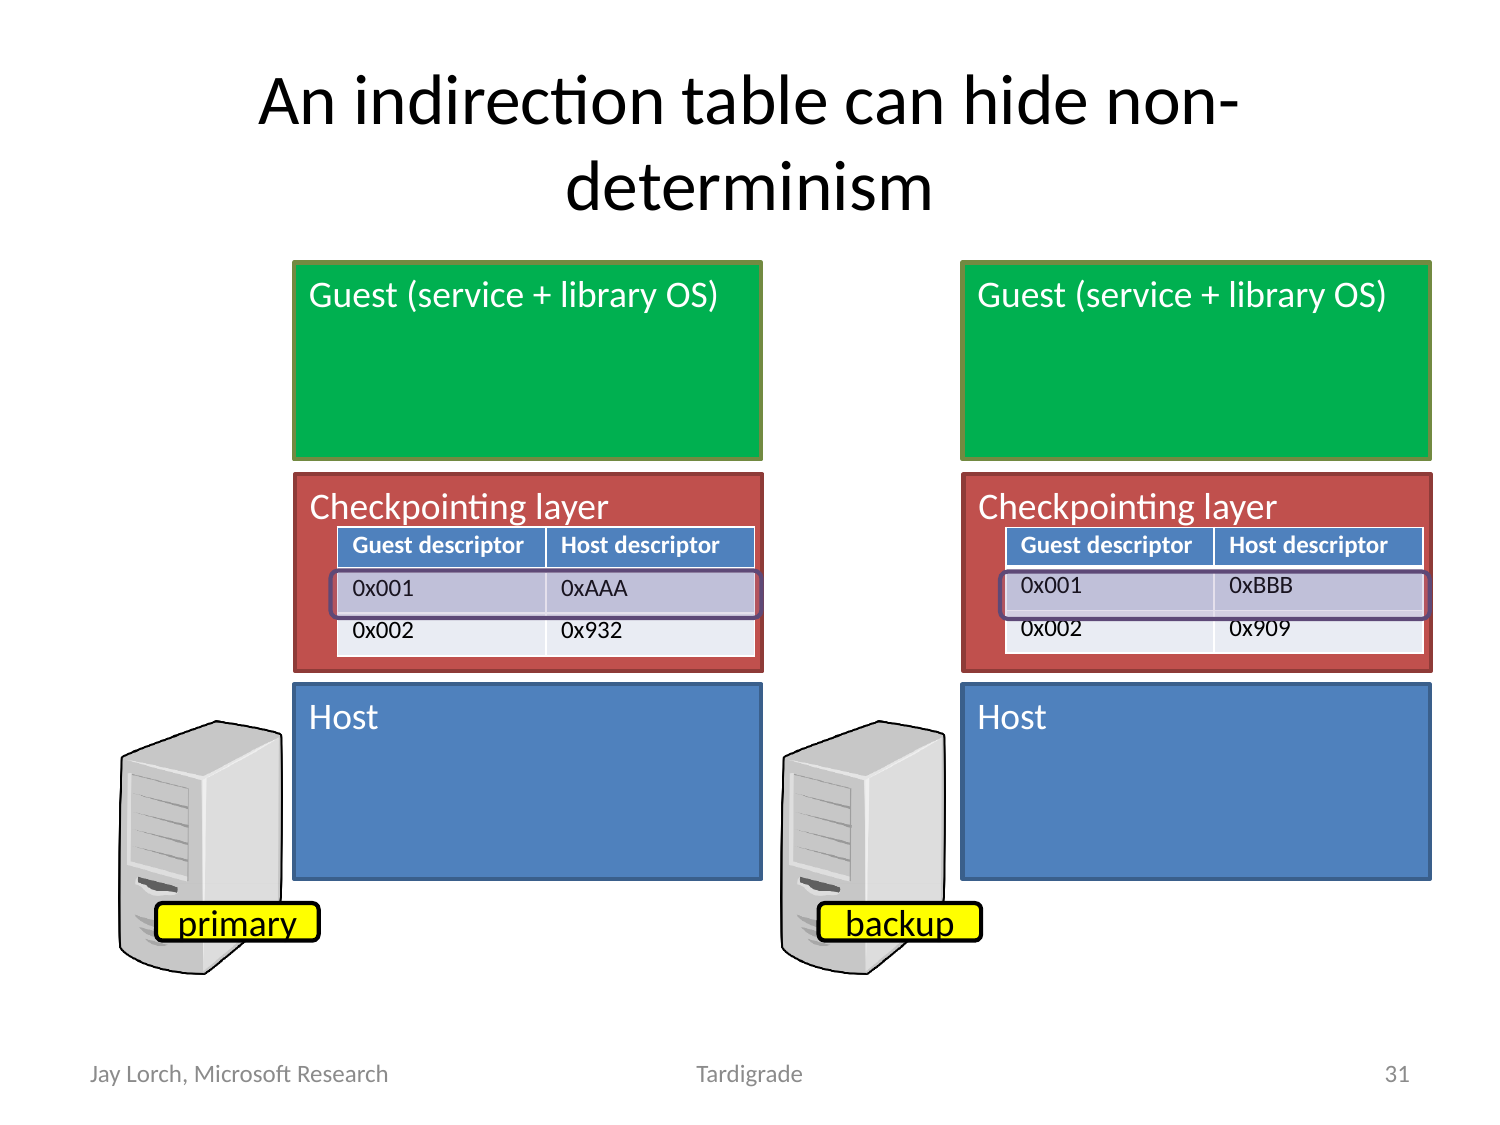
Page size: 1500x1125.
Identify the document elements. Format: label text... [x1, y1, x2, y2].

text_box backup [950, 900, 984, 943]
picture [780, 719, 946, 976]
table_header Host descriptor [1215, 528, 1422, 565]
slide_number 31 [1074, 1042, 1425, 1103]
table_header Host descriptor [547, 528, 754, 567]
table_header Guest descriptor [1007, 528, 1213, 565]
slide_number Jay Lorch, Microsoft Research [75, 1042, 425, 1103]
text_box Guest (service + library OS) [292, 260, 763, 461]
text_box Host [292, 682, 763, 881]
table_cell 0x932 [547, 621, 754, 655]
table_cell 0x002 [1007, 622, 1213, 652]
text_box Guest (service + library OS) [960, 260, 1432, 461]
text_box Checkpointing layer [293, 472, 764, 673]
picture [117, 719, 284, 976]
text_box Checkpointing layer [961, 472, 1433, 673]
footer Tardigrade [512, 1042, 988, 1103]
text_box primary [288, 900, 321, 943]
text_box Host [960, 682, 1432, 881]
table_cell 0x002 [338, 621, 545, 655]
table_header Guest descriptor [338, 528, 545, 567]
table_cell 0x909 [1215, 622, 1422, 652]
text_box [328, 568, 764, 621]
title An indirection table can hide non-determinism [75, 45, 1425, 233]
text_box [997, 569, 1432, 622]
